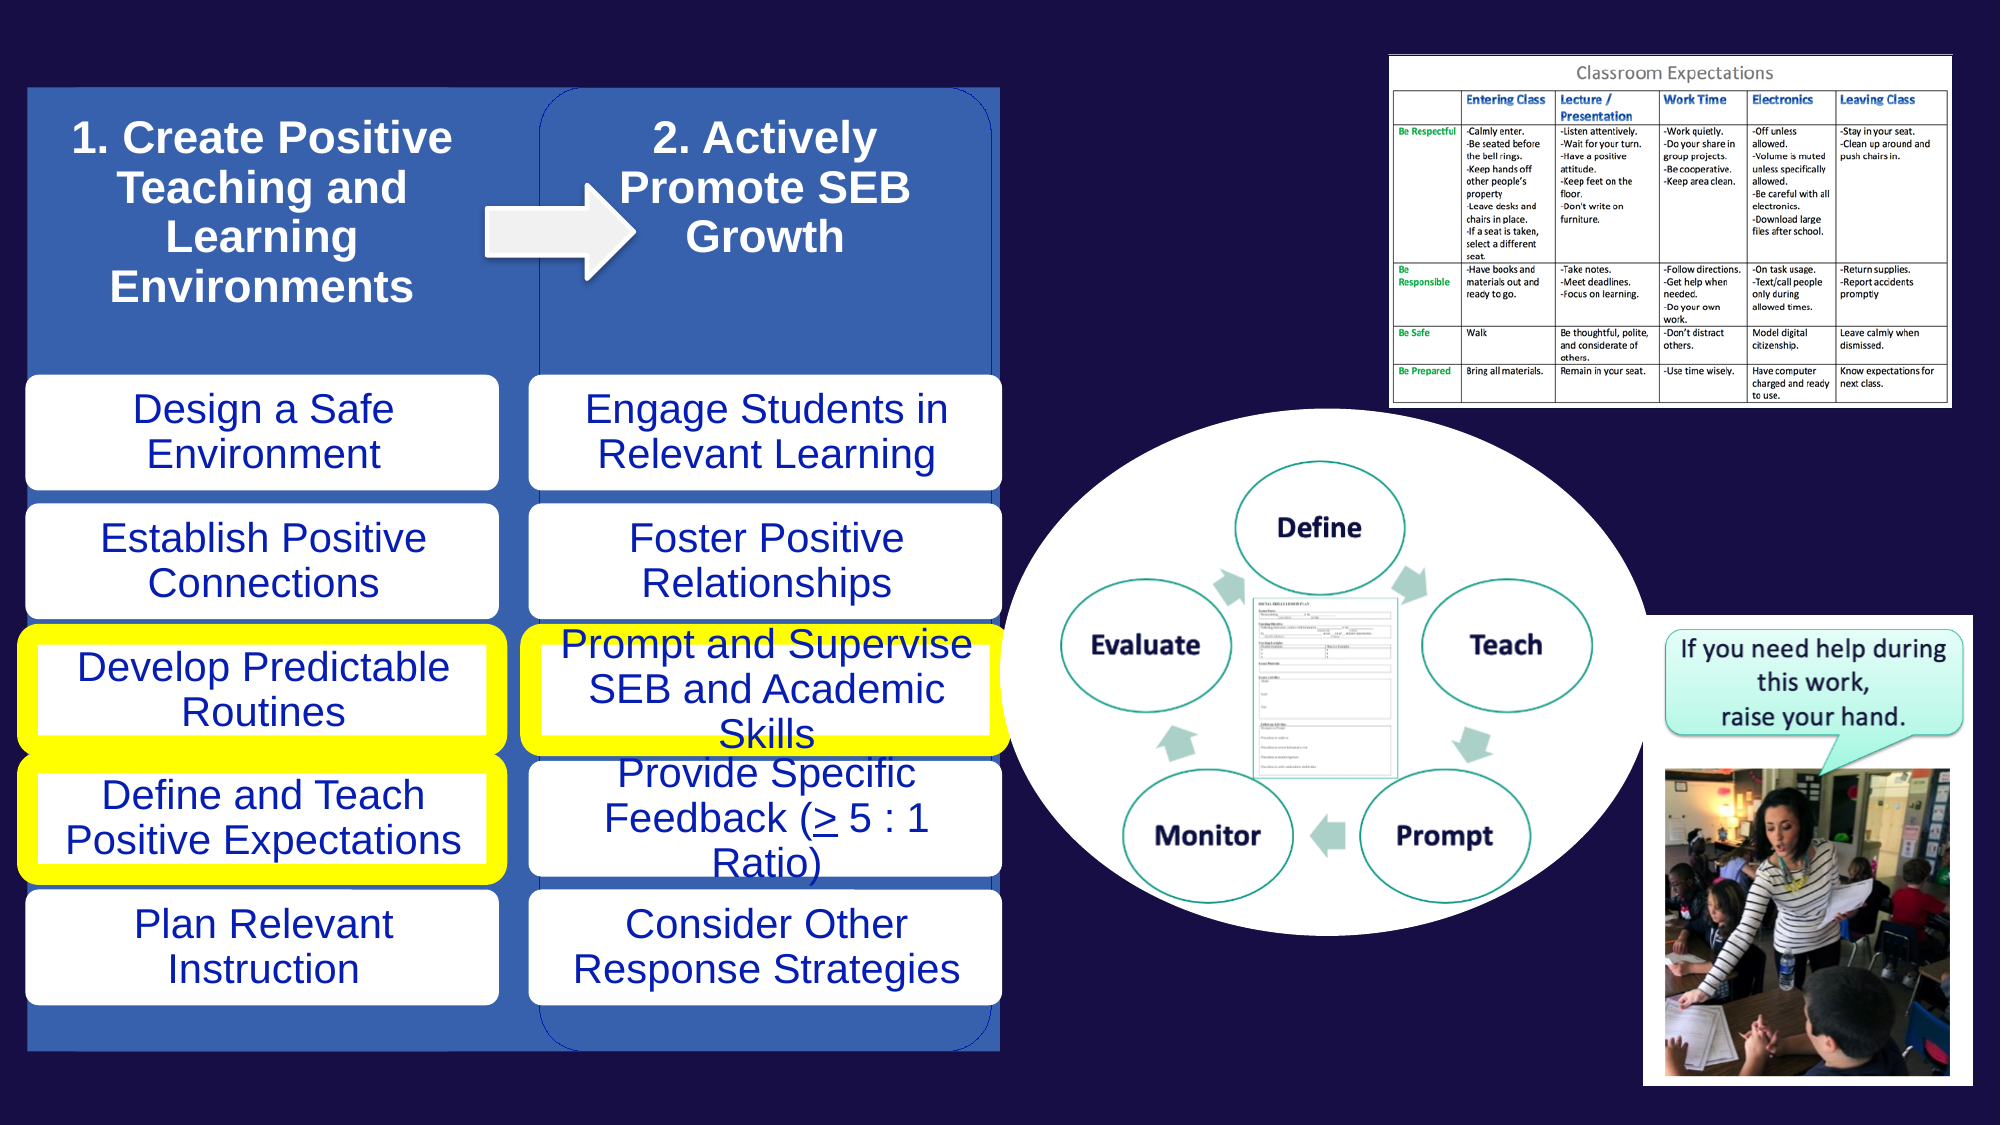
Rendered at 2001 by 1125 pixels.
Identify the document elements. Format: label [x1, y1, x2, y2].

picture [999, 54, 1973, 1087]
text_box [27, 87, 1001, 1052]
